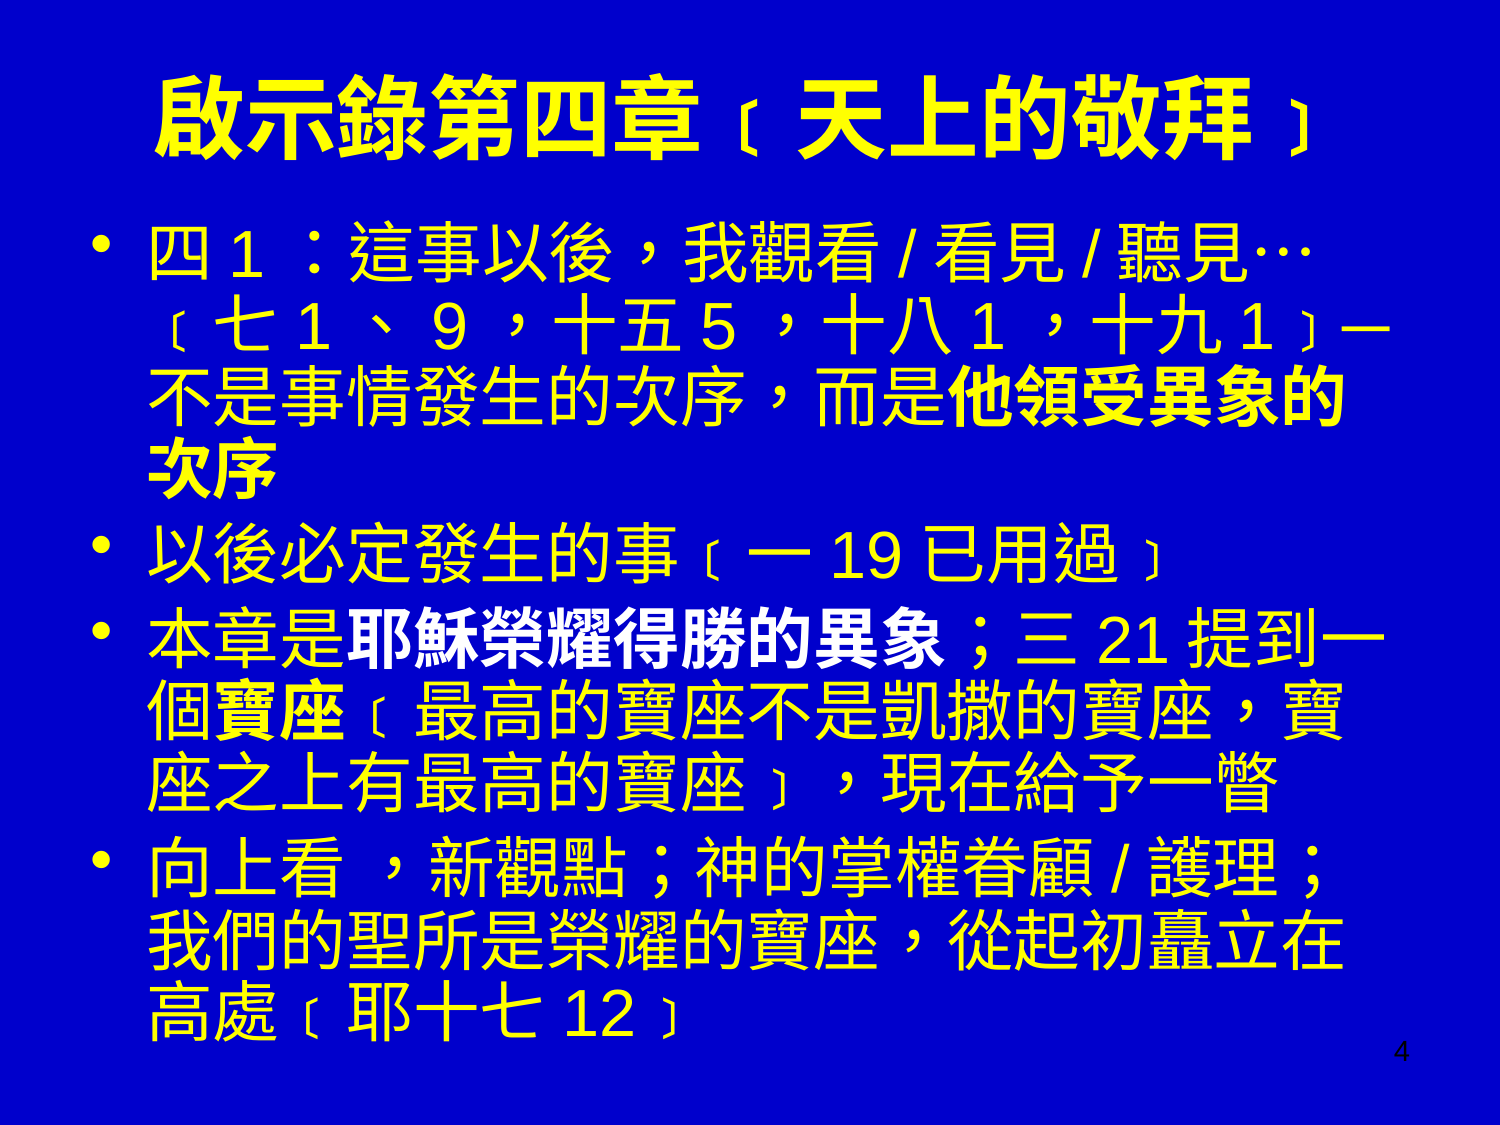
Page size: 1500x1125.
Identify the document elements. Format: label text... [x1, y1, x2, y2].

slide_number 4 [1074, 1024, 1425, 1103]
title 啟示錄第四章﹝天上的敬拜﹞ [75, 45, 1425, 188]
list 四1：這事以後，我觀看/看見/聽見…﹝七1、9，十五5，十八1，十九1﹞─不是事情發生的次序，而是他領受異象的次序 以後必定發生的事﹝一19已用過﹞ 本章是耶穌榮耀得勝的異象；三21提到一個寶座﹝最高的寶座不是凱撒的寶座，寶座之上有最高的寶座﹞，現在給予一瞥 向上看 ，新觀點；神的掌權眷顧/護理；我們的聖所是榮耀的寶座，從起初矗立在高處﹝耶十七12﹞ [75, 212, 1425, 1063]
